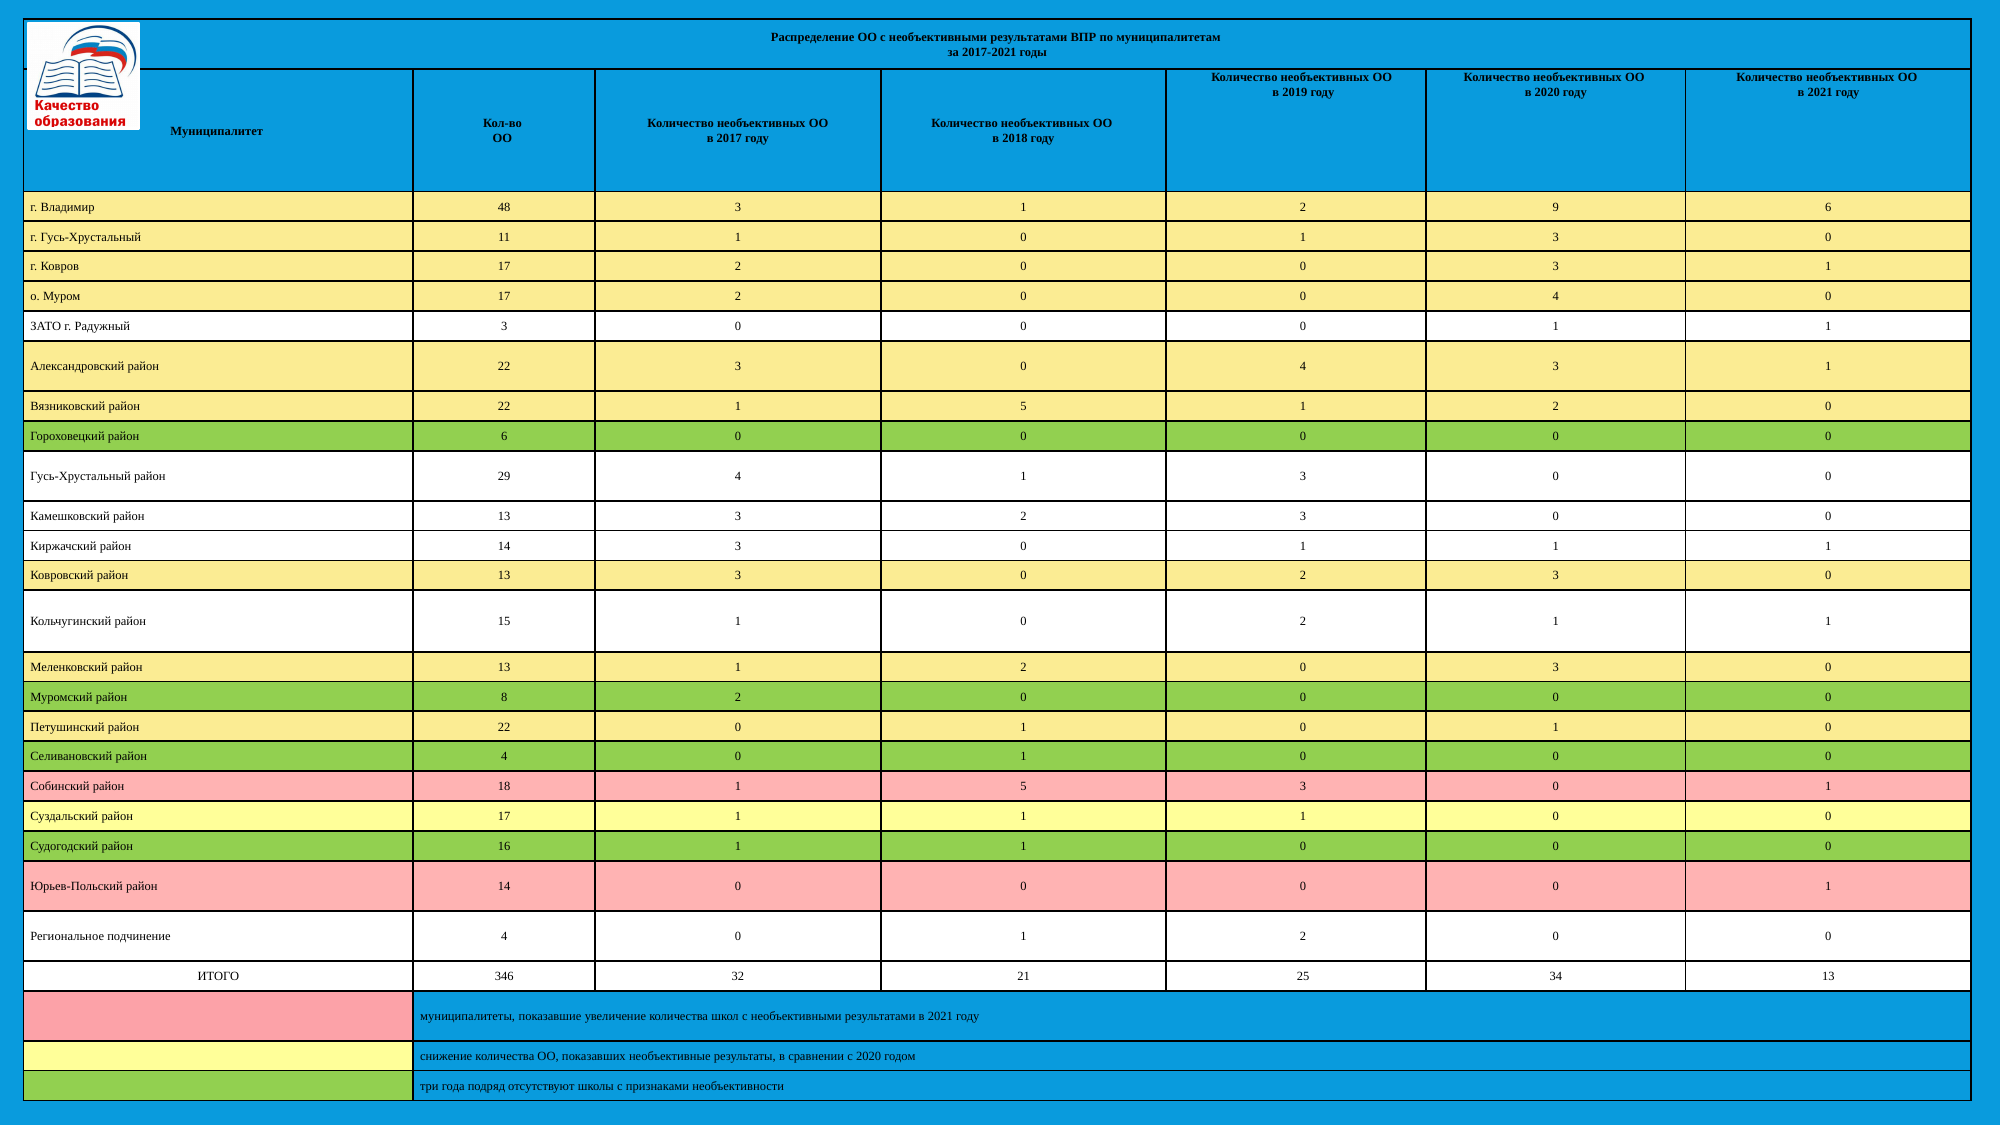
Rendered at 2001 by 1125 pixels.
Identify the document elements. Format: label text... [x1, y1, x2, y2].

table_cell 0 [1686, 282, 1970, 310]
table_cell снижение количества ОО, показавших необъективные результаты, в сравнении с 2020 годом [414, 1042, 1970, 1070]
table_cell 0 [1427, 832, 1685, 860]
table_cell 1 [1167, 392, 1425, 420]
table_cell 3 [1427, 222, 1685, 250]
table_cell 2 [596, 282, 880, 310]
table_cell 1 [1427, 531, 1685, 560]
table_cell 1 [1686, 862, 1970, 910]
table_cell 0 [596, 912, 880, 960]
table_cell Региональное подчинение [24, 912, 412, 960]
table_cell Муромский район [24, 682, 412, 710]
table_cell 11 [414, 222, 594, 250]
table_cell 13 [414, 653, 594, 681]
table_cell 1 [1686, 252, 1970, 280]
table_cell Количество необъективных ОО в 2019 году [1167, 70, 1425, 191]
table_cell 1 [1427, 312, 1685, 340]
table_cell 1 [596, 832, 880, 860]
table_cell 2 [1167, 561, 1425, 589]
table_cell 15 [414, 591, 594, 651]
table_cell 0 [1167, 712, 1425, 740]
table_cell 1 [882, 912, 1165, 960]
table_cell 0 [1167, 682, 1425, 710]
table_cell 3 [596, 192, 880, 220]
table_cell 0 [882, 531, 1165, 560]
table_cell 2 [1167, 912, 1425, 960]
table_cell 1 [1427, 591, 1685, 651]
table_cell 0 [1686, 422, 1970, 450]
table_cell 0 [1167, 312, 1425, 340]
table_cell Гороховецкий район [24, 422, 412, 450]
table_cell 1 [882, 802, 1165, 830]
table_cell 22 [414, 392, 594, 420]
table_cell 3 [596, 502, 880, 530]
table_cell Количество необъективных ОО в 2018 году [882, 70, 1165, 191]
table_cell 17 [414, 252, 594, 280]
table_cell 1 [1427, 712, 1685, 740]
table_cell 0 [1686, 561, 1970, 589]
table_cell [24, 1042, 412, 1070]
table_cell 0 [882, 222, 1165, 250]
table_cell 3 [1167, 452, 1425, 500]
table_cell 0 [1167, 252, 1425, 280]
table_cell Судогодский район [24, 832, 412, 860]
table_cell 13 [414, 561, 594, 589]
table_cell о. Муром [24, 282, 412, 310]
table_cell 1 [1167, 222, 1425, 250]
table_cell 0 [596, 712, 880, 740]
table_cell ИТОГО [24, 962, 412, 990]
table_cell 1 [1167, 802, 1425, 830]
table_cell 17 [414, 282, 594, 310]
table_cell 22 [414, 712, 594, 740]
table_cell 6 [414, 422, 594, 450]
table_cell ЗАТО г. Радужный [24, 312, 412, 340]
table_cell 0 [1686, 912, 1970, 960]
table_cell 0 [1427, 742, 1685, 770]
table_cell 0 [1427, 452, 1685, 500]
table_cell 3 [1167, 772, 1425, 800]
table_cell 0 [882, 682, 1165, 710]
table_cell 16 [414, 832, 594, 860]
table_cell 0 [1686, 682, 1970, 710]
table_cell 4 [414, 742, 594, 770]
table_cell 5 [882, 772, 1165, 800]
table_cell 0 [882, 561, 1165, 589]
table_cell Меленковский район [24, 653, 412, 681]
table_cell Количество необъективных ОО в 2021 году [1686, 70, 1970, 191]
table_cell 0 [1167, 832, 1425, 860]
table_cell 2 [882, 653, 1165, 681]
table_cell 4 [1167, 342, 1425, 390]
table_cell 48 [414, 192, 594, 220]
table_cell 3 [1427, 653, 1685, 681]
table_cell 1 [882, 452, 1165, 500]
table_cell г. Гусь-Хрустальный [24, 222, 412, 250]
table_cell 2 [596, 252, 880, 280]
table_cell 0 [1686, 712, 1970, 740]
table_cell 1 [1686, 342, 1970, 390]
table_cell 0 [1167, 422, 1425, 450]
table_cell 14 [414, 531, 594, 560]
table_cell 2 [1427, 392, 1685, 420]
table_cell [24, 1071, 412, 1100]
table_cell Селивановский район [24, 742, 412, 770]
table_cell 0 [1686, 392, 1970, 420]
table_cell 4 [414, 912, 594, 960]
table_cell 0 [1167, 282, 1425, 310]
table_cell 29 [414, 452, 594, 500]
table_cell 1 [596, 802, 880, 830]
table_cell 9 [1427, 192, 1685, 220]
table_cell 2 [1167, 192, 1425, 220]
table_cell Камешковский район [24, 502, 412, 530]
table_cell 3 [1427, 561, 1685, 589]
table_cell 17 [414, 802, 594, 830]
table_cell 346 [414, 962, 594, 990]
table_cell 21 [882, 962, 1165, 990]
table_cell Суздальский район [24, 802, 412, 830]
table_cell 0 [596, 742, 880, 770]
table_cell Кольчугинский район [24, 591, 412, 651]
table_cell 0 [1427, 912, 1685, 960]
table_cell 32 [596, 962, 880, 990]
table_cell 13 [1686, 962, 1970, 990]
table_cell 3 [414, 312, 594, 340]
table_cell 34 [1427, 962, 1685, 990]
table_cell 8 [414, 682, 594, 710]
table_cell 0 [1686, 802, 1970, 830]
table_cell 5 [882, 392, 1165, 420]
table_cell 1 [596, 653, 880, 681]
table_cell 18 [414, 772, 594, 800]
table_cell 0 [596, 312, 880, 340]
table_cell Муниципалитет [24, 70, 412, 191]
table_cell 0 [882, 342, 1165, 390]
table_cell 13 [414, 502, 594, 530]
table_cell 1 [1686, 772, 1970, 800]
table_cell Количество необъективных ОО в 2017 году [596, 70, 880, 191]
table_cell 1 [596, 222, 880, 250]
table_cell Юрьев-Польский район [24, 862, 412, 910]
table_cell три года подряд отсутствуют школы с признаками необъективности [414, 1071, 1970, 1100]
table_cell Собинский район [24, 772, 412, 800]
table_cell Кол-во ОО [414, 70, 594, 191]
table_cell 1 [596, 772, 880, 800]
table_cell 1 [882, 832, 1165, 860]
table_cell 25 [1167, 962, 1425, 990]
table_cell 0 [1686, 742, 1970, 770]
table_cell 3 [1427, 342, 1685, 390]
table_cell 1 [1167, 531, 1425, 560]
table_cell 0 [1167, 862, 1425, 910]
table_cell 0 [1686, 222, 1970, 250]
table_cell Александровский район [24, 342, 412, 390]
table_cell 0 [1427, 682, 1685, 710]
table_cell 3 [1427, 252, 1685, 280]
table_cell муниципалитеты, показавшие увеличение количества школ с необъективными результатами в 2021 году [414, 992, 1970, 1040]
table_cell 4 [1427, 282, 1685, 310]
table_cell 0 [1427, 422, 1685, 450]
table_cell 3 [1167, 502, 1425, 530]
table_cell 1 [596, 392, 880, 420]
table_cell Киржачский район [24, 531, 412, 560]
table_cell Гусь-Хрустальный район [24, 452, 412, 500]
table_cell [24, 992, 412, 1040]
table_cell 0 [882, 591, 1165, 651]
table_cell 2 [882, 502, 1165, 530]
table_cell 0 [1427, 772, 1685, 800]
table_cell 1 [882, 192, 1165, 220]
table_cell 0 [1686, 653, 1970, 681]
table_cell 1 [1686, 591, 1970, 651]
table_cell 0 [882, 862, 1165, 910]
table_cell 3 [596, 531, 880, 560]
table_cell 3 [596, 561, 880, 589]
table_cell 2 [596, 682, 880, 710]
table_cell 0 [1686, 832, 1970, 860]
table_cell 3 [596, 342, 880, 390]
table_cell Вязниковский район [24, 392, 412, 420]
table_cell 0 [1167, 742, 1425, 770]
table_cell 6 [1686, 192, 1970, 220]
table_cell 0 [1427, 802, 1685, 830]
table_cell 0 [882, 312, 1165, 340]
table_cell 0 [596, 422, 880, 450]
table_cell г. Владимир [24, 192, 412, 220]
table_cell 0 [596, 862, 880, 910]
table_cell 0 [882, 422, 1165, 450]
table_cell 0 [1686, 452, 1970, 500]
table_cell 1 [1686, 531, 1970, 560]
text_box [27, 22, 140, 130]
table_cell Количество необъективных ОО в 2020 году [1427, 70, 1685, 191]
table_cell 0 [882, 282, 1165, 310]
table_cell 0 [1427, 862, 1685, 910]
table_cell 1 [1686, 312, 1970, 340]
table_cell 14 [414, 862, 594, 910]
table_cell 22 [414, 342, 594, 390]
table_cell 0 [882, 252, 1165, 280]
table_header Распределение ОО с необъективными результатами ВПР по муниципалитетам за 2017-2021 годы [24, 20, 1970, 68]
table_cell 0 [1686, 502, 1970, 530]
table_cell Петушинский район [24, 712, 412, 740]
table_cell г. Ковров [24, 252, 412, 280]
table_cell 2 [1167, 591, 1425, 651]
table_cell 1 [882, 742, 1165, 770]
table_cell Ковровский район [24, 561, 412, 589]
table_cell 0 [1167, 653, 1425, 681]
table_cell 4 [596, 452, 880, 500]
table_cell 1 [882, 712, 1165, 740]
table_cell 1 [596, 591, 880, 651]
table_cell 0 [1427, 502, 1685, 530]
